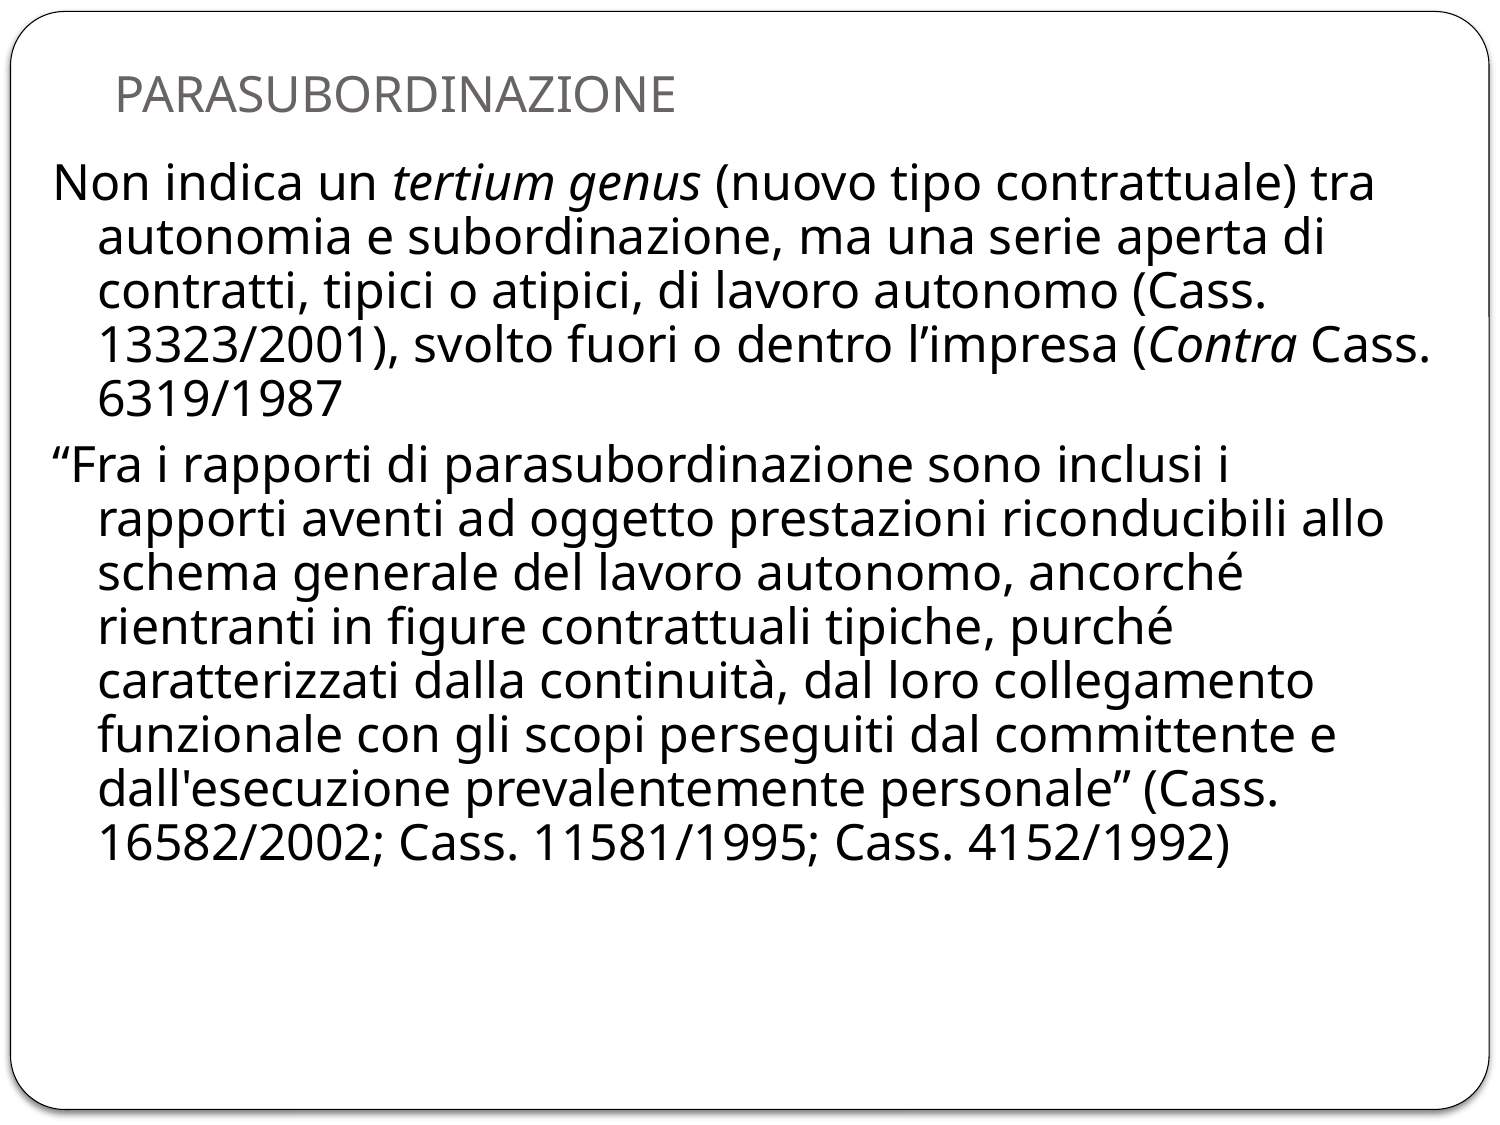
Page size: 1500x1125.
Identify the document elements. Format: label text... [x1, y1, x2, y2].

list Non indica un tertium genus (nuovo tipo contrattuale) tra autonomia e subordinazione, ma una serie aperta di contratti, tipici o atipici, di lavoro autonomo (Cass. 13323/2001), svolto fuori o dentro l’impresa (Contra Cass. 6319/1987 “Fra i rapporti di parasubordinazione sono inclusi i rapporti aventi ad oggetto prestazioni riconducibili allo schema generale del lavoro autonomo, ancorché rientranti in figure contrattuali tipiche, purché caratterizzati dalla continuità, dal loro collegamento funzionale con gli scopi perseguiti dal committente e dall'esecuzione prevalentemente personale” (Cass. 16582/2002; Cass. 11581/1995; Cass. 4152/1992) [37, 149, 1450, 1075]
title PARASUBORDINAZIONE [99, 50, 1375, 138]
